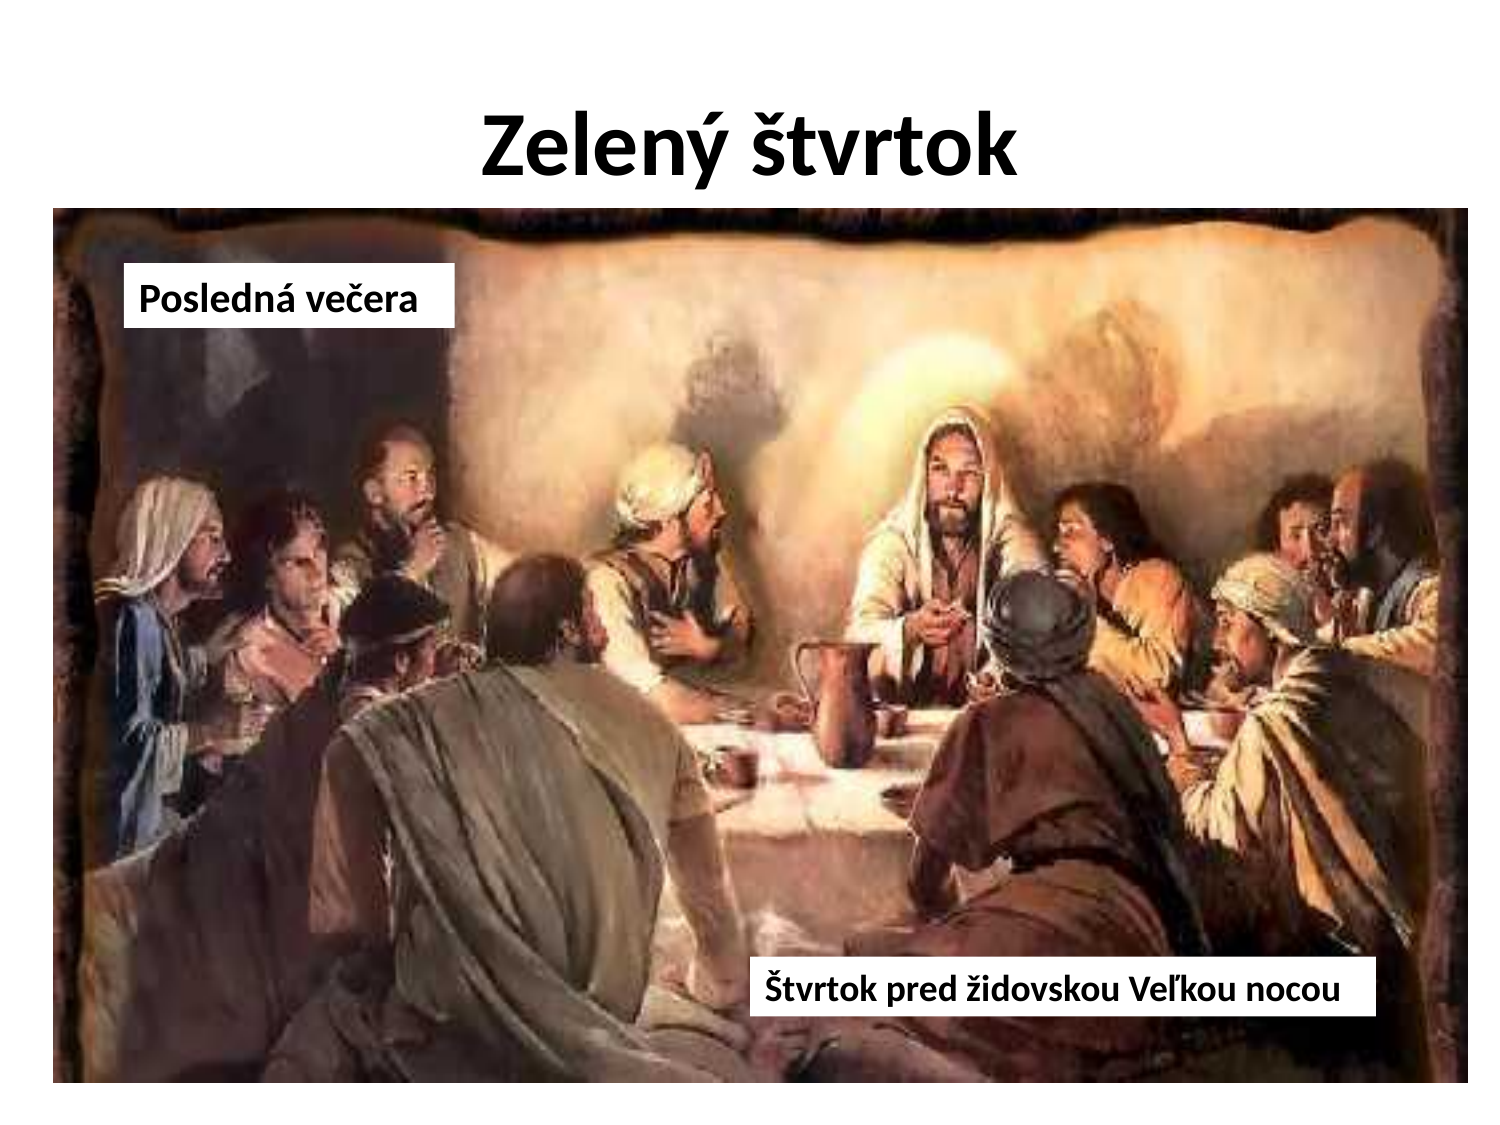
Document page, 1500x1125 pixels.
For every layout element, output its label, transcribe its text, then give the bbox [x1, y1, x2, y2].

picture [52, 207, 1469, 1083]
title Zelený štvrtok [75, 45, 1425, 206]
